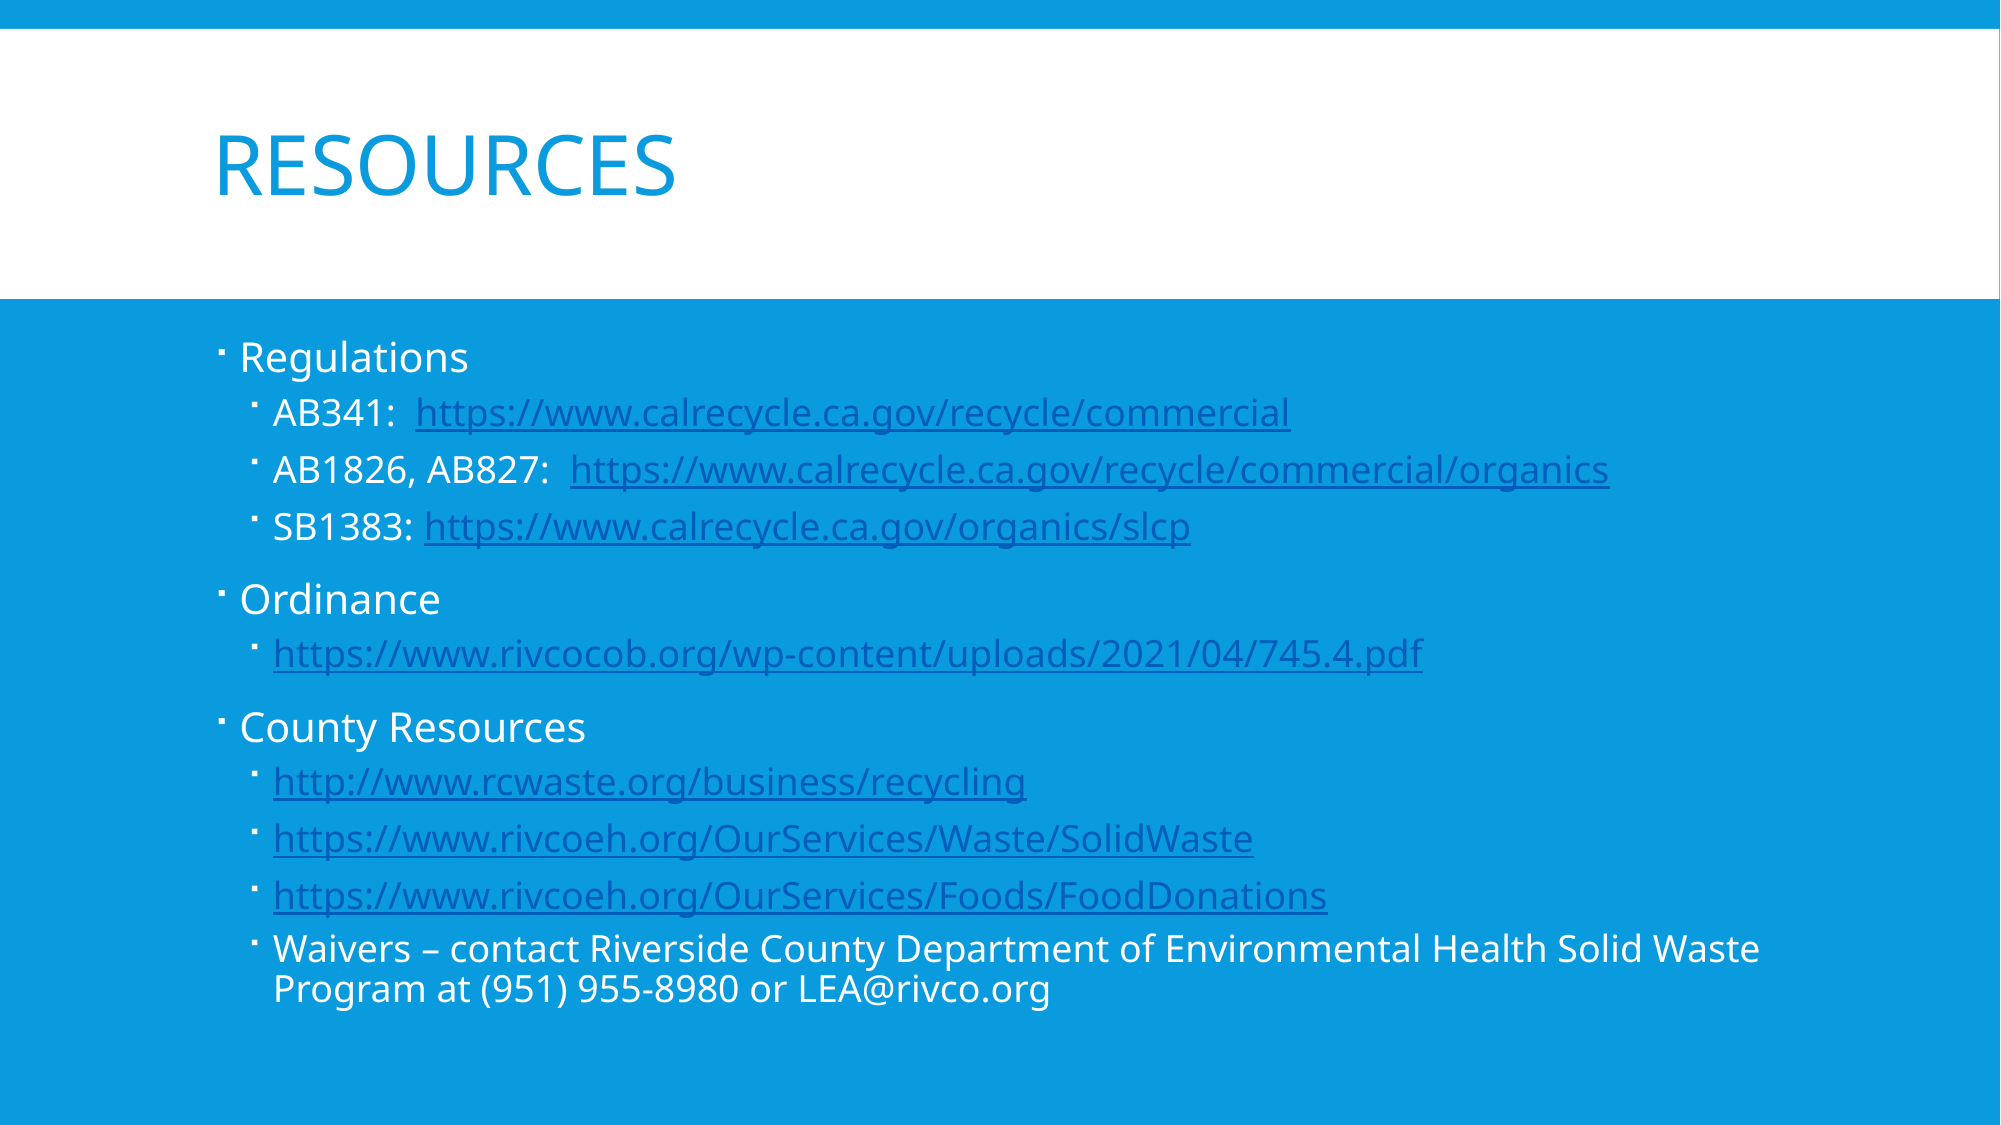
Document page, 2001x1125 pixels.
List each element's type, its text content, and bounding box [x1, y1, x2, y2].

list Regulations AB341: https://www.calrecycle.ca.gov/recycle/commercial AB1826, AB827: https://www.calrecycle.ca.gov/recycle/commercial/organics SB1383: https://www.calrecycle.ca.gov/organics/slcp Ordinance https://www.rivcocob.org/wp-content/uploads/2021/04/745.4.pdf County Resources http://www.rcwaste.org/business/recycling https://www.rivcoeh.org/OurServices/Waste/SolidWaste https://www.rivcoeh.org/OurServices/Foods/FoodDonations Waivers – contact Riverside County Department of Environmental Health Solid Waste Program at (951) 955-8980 or LEA@rivco.org [197, 329, 1803, 1020]
title Resources [197, 46, 1803, 295]
